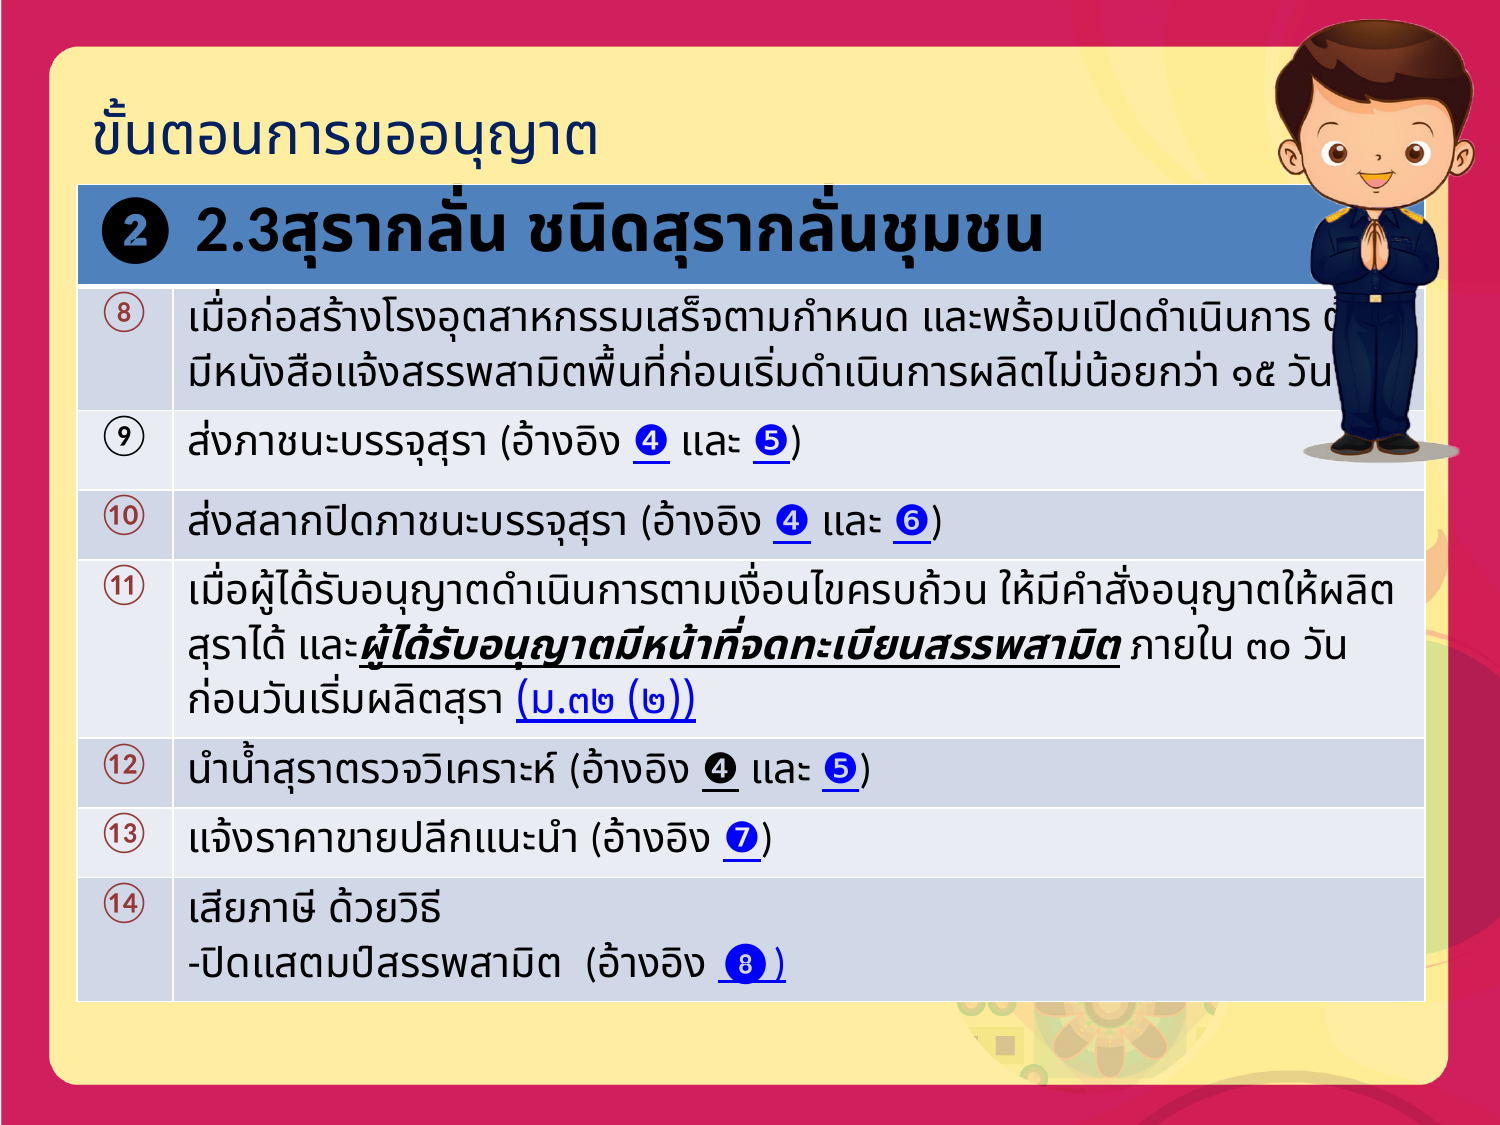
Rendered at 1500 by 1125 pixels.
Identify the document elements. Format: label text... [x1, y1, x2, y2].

table_cell เมื่อก่อสร้างโรงอุตสาหกรรมเสร็จตามกำหนด และพร้อมเปิดดำเนินการ ต้องมีหนังสือแจ้งสรรพสามิตพื้นที่ก่อนเริ่มดำเนินการผลิตไม่น้อยกว่า ๑๕ วัน [174, 289, 1258, 410]
table_cell เสียภาษี ด้วยวิธี -ปิดแสตมป์สรรพสามิต (อ้างอิง ❽) [174, 878, 1424, 1001]
table_cell ⑨ [78, 411, 172, 489]
picture [0, 0, 1500, 1125]
table_cell ⑩ [78, 491, 172, 559]
table_cell ส่งสลากปิดภาชนะบรรจุสุรา (อ้างอิง ❹ และ ❻) [174, 491, 1424, 559]
table_cell ⑭ [78, 878, 172, 1001]
table_cell นำน้ำสุราตรวจวิเคราะห์ (อ้างอิง ❹ และ ❺) [174, 739, 1424, 807]
table_cell ⑪ [78, 561, 172, 737]
table_cell ⑫ [78, 739, 172, 807]
table_header ❷ 2.3สุรากลั่น ชนิดสุรากลั่นชุมชน [78, 185, 1258, 284]
table_cell แจ้งราคาขายปลีกแนะนำ (อ้างอิง ❼) [174, 809, 1424, 877]
title ขั้นตอนการขออนุญาต [76, 78, 1258, 184]
table_cell ⑬ [78, 809, 172, 877]
table_cell ⑧ [78, 289, 172, 410]
table_cell เมื่อผู้ได้รับอนุญาตดำเนินการตามเงื่อนไขครบถ้วน ให้มีคำสั่งอนุญาตให้ผลิตสุราได้ และผู้ได้รับอนุญาตมีหน้าที่จดทะเบียนสรรพสามิต ภายใน ๓๐ วัน ก่อนวันเริ่มผลิตสุรา (ม.๓๒ (๒)) [174, 561, 1424, 737]
table_cell ส่งภาชนะบรรจุสุรา (อ้างอิง ❹ และ ❺) [174, 411, 1424, 489]
